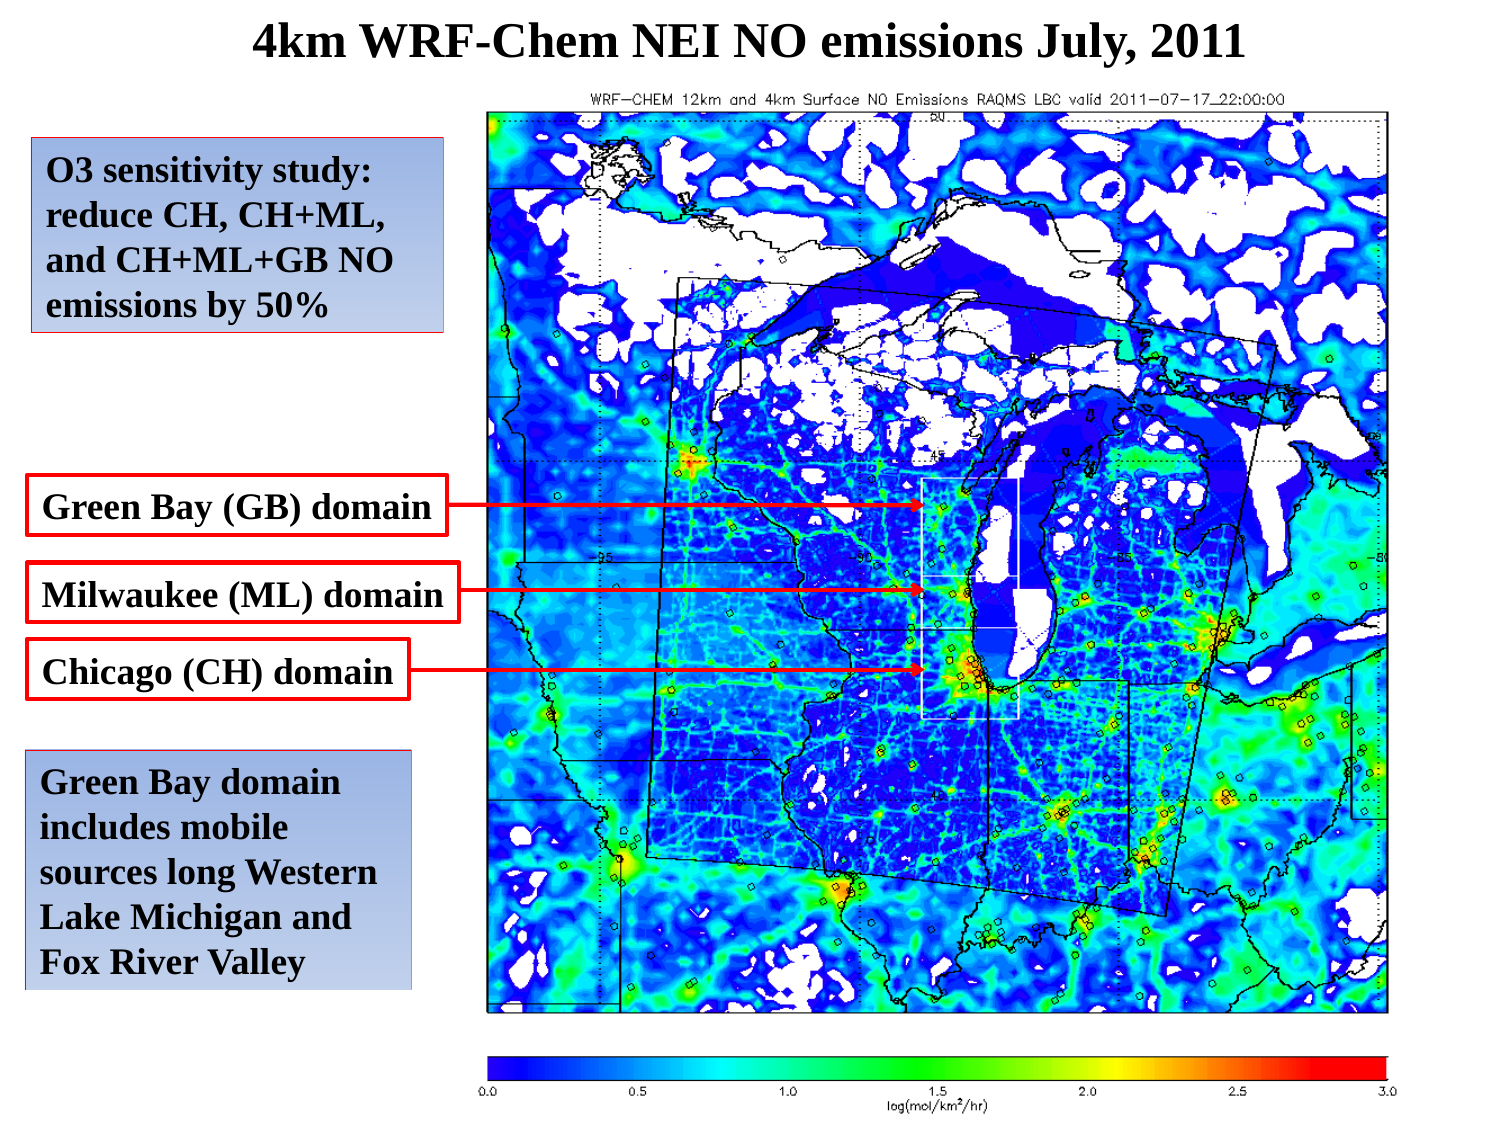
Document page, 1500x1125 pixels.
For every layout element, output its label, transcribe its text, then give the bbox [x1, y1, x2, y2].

text_box O3 sensitivity study: reduce CH, CH+ML, and CH+ML+GB NO emissions by 50% [30, 137, 369, 333]
text_box Chicago (CH) domain [26, 639, 369, 700]
text_box 4km WRF-Chem NEI NO emissions July, 2011 [0, 0, 372, 75]
picture [374, 0, 1500, 1125]
text_box Milwaukee (ML) domain [26, 562, 369, 623]
text_box Green Bay domain includes mobile sources long Western Lake Michigan and Fox River Valley [24, 749, 369, 990]
text_box Green Bay (GB) domain [26, 474, 369, 535]
